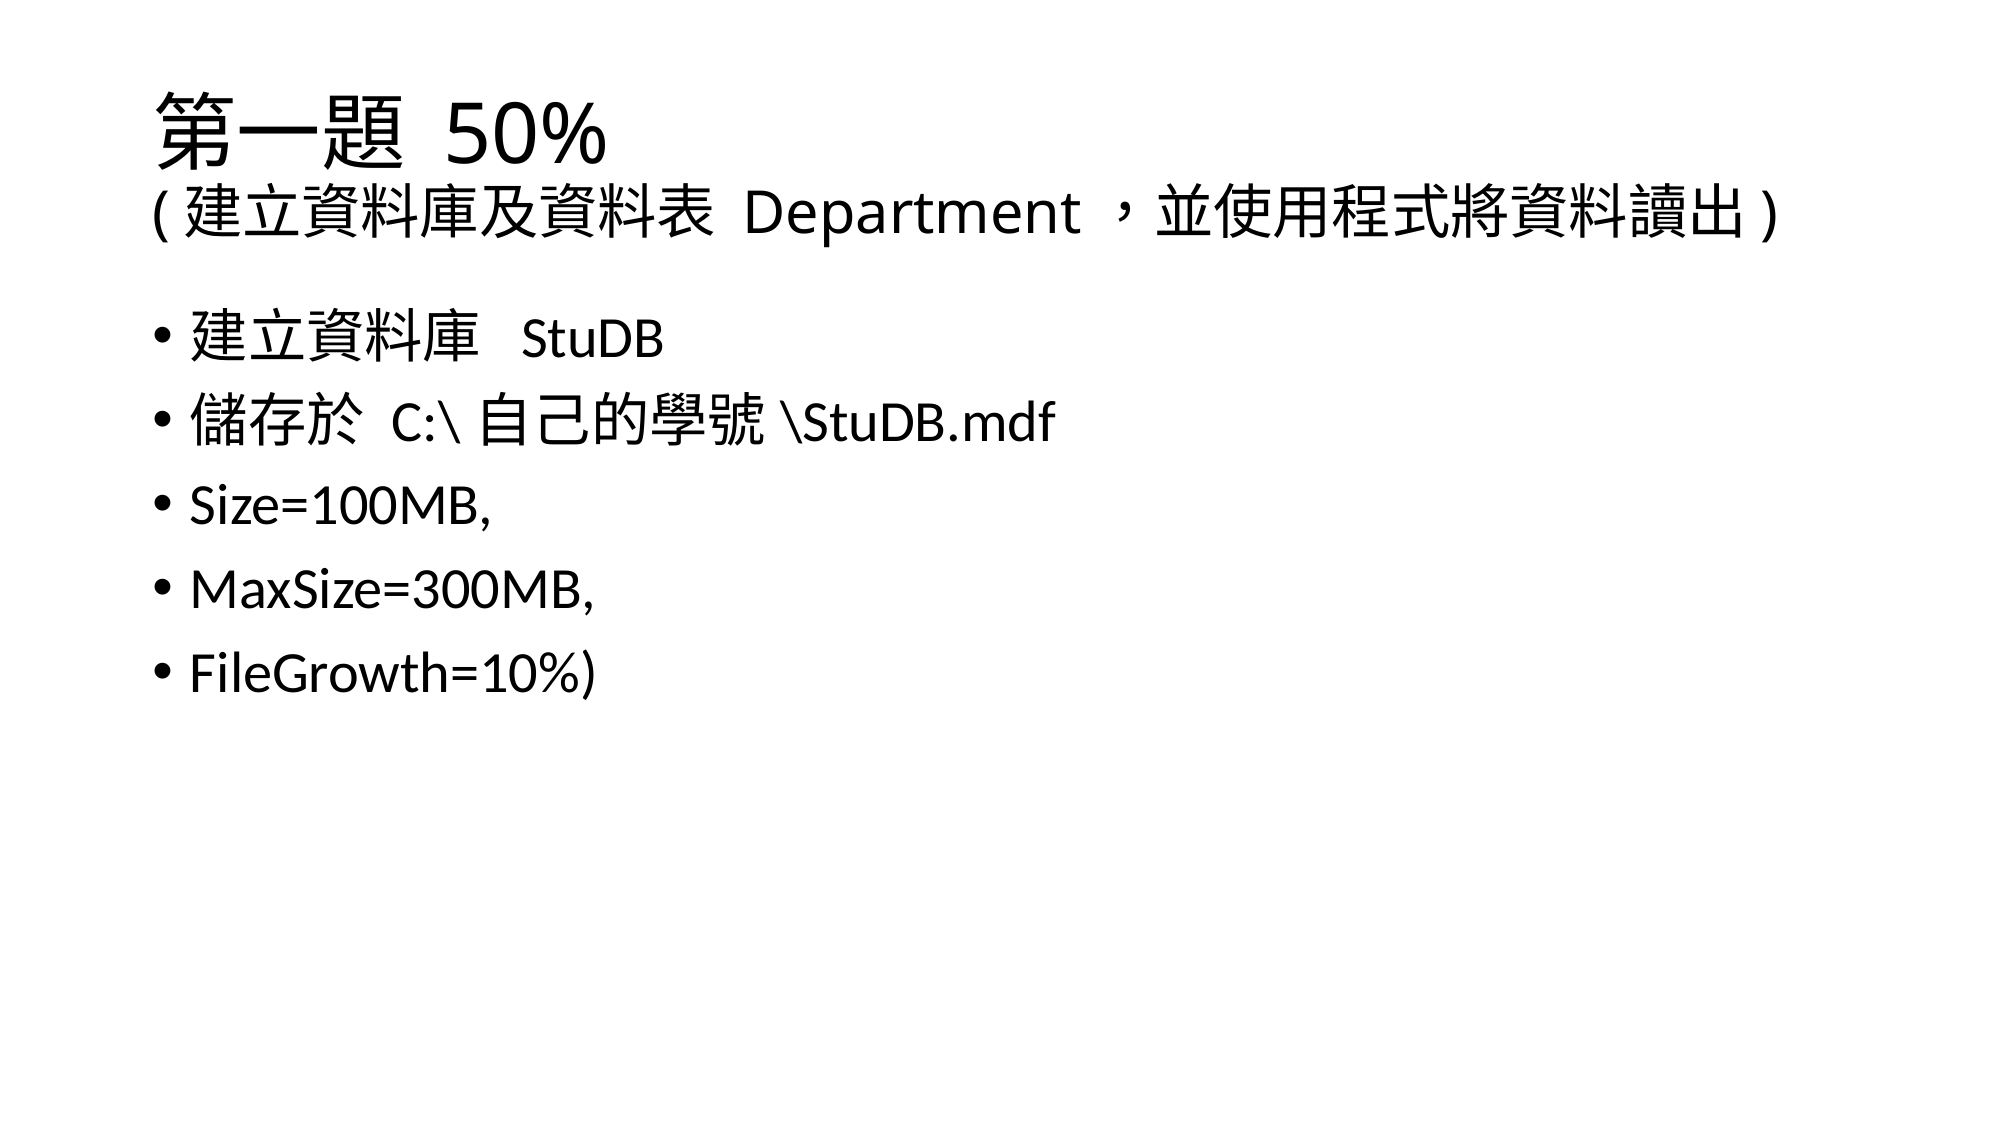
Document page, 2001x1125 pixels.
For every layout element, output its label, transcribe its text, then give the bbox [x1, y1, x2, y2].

list 建立資料庫 StuDB 儲存於 C:\自己的學號\StuDB.mdf Size=100MB, MaxSize=300MB, FileGrowth=10%) [137, 299, 1863, 1014]
title 第一題 50% (建立資料庫及資料表 Department，並使用程式將資料讀出) [137, 59, 1863, 278]
